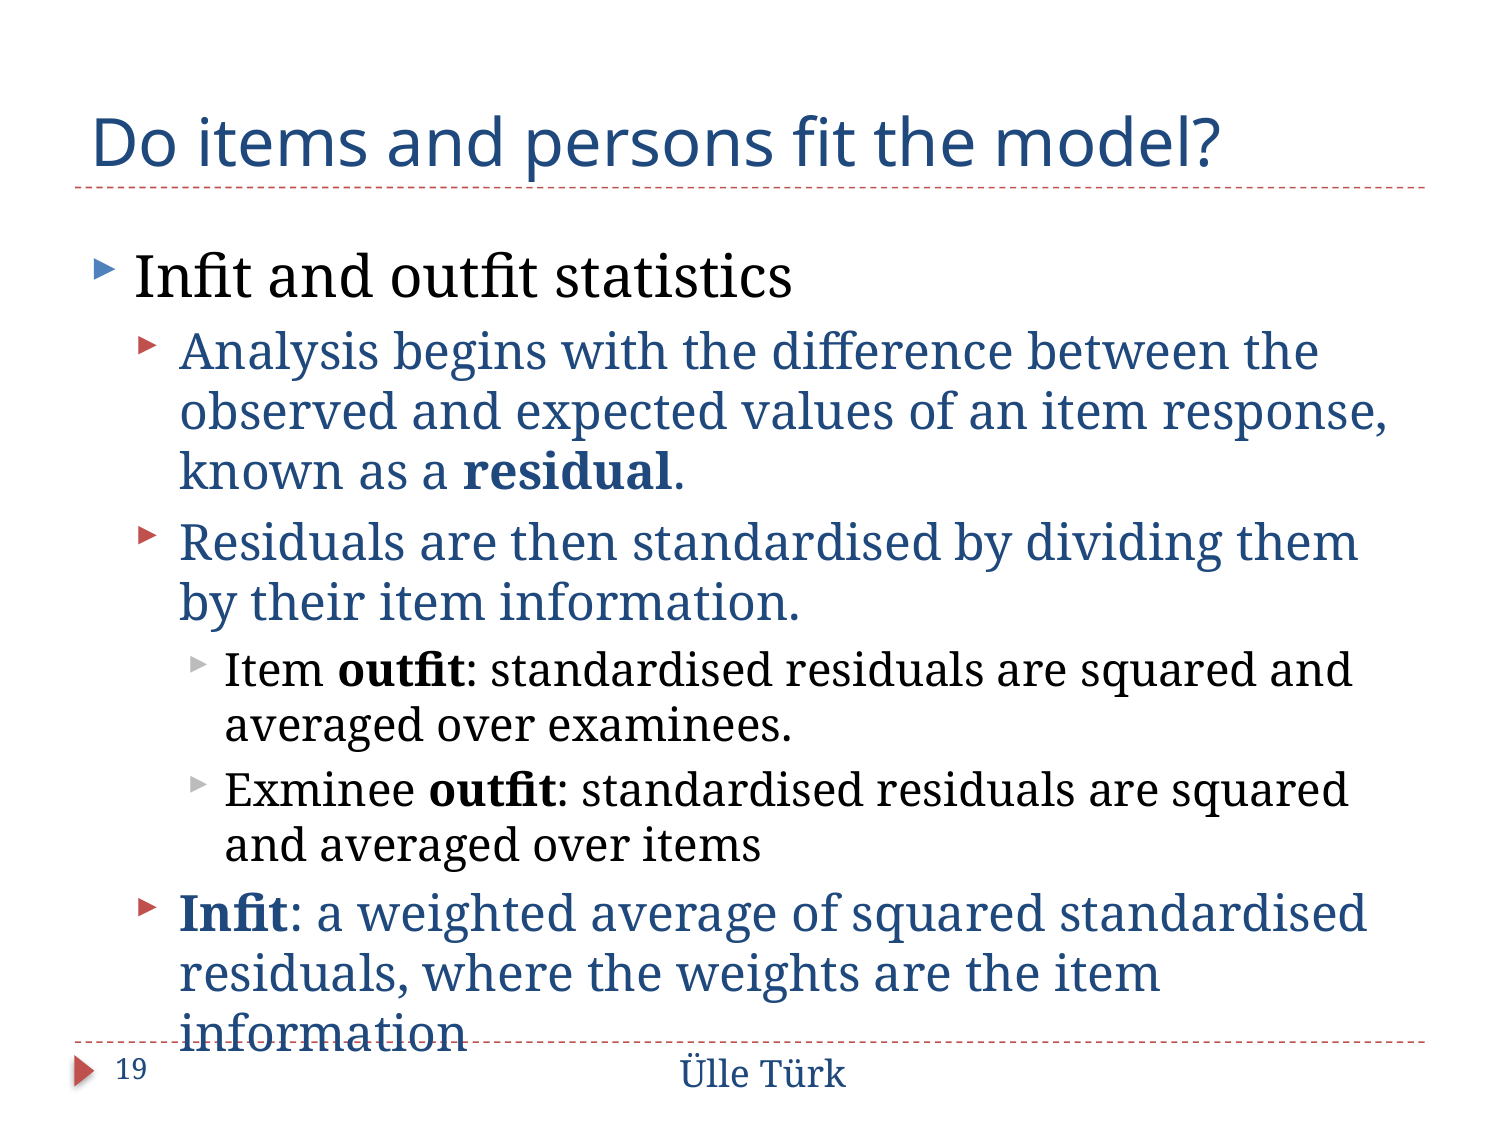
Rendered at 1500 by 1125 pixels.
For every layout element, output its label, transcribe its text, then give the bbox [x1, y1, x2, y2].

list Infit and outfit statistics Analysis begins with the difference between the observed and expected values of an item response, known as a residual. Residuals are then standardised by dividing them by their item information. Item outfit: standardised residuals are squared and averaged over examinees. Exminee outfit: standardised residuals are squared and averaged over items Infit: a weighted average of squared standardised residuals, where the weights are the item information [74, 231, 1426, 1024]
title Do items and persons fit the model? [74, 24, 1426, 188]
footer Ülle Türk [475, 1042, 1051, 1103]
slide_number 19 [100, 1042, 426, 1103]
